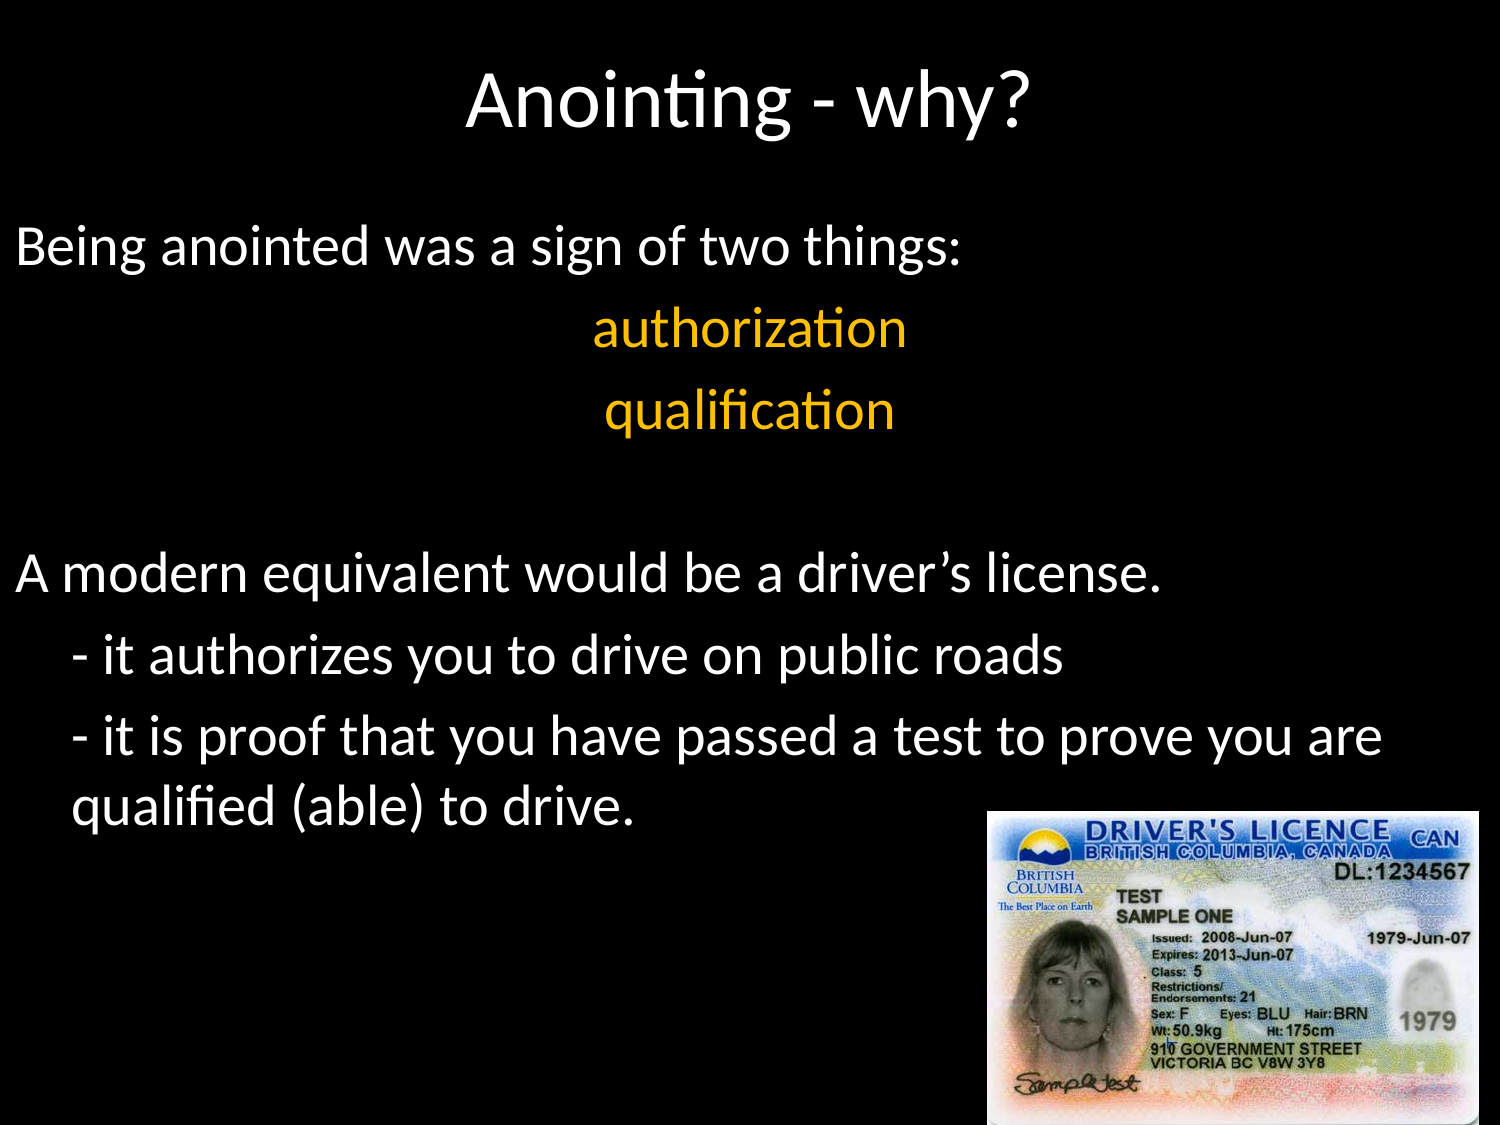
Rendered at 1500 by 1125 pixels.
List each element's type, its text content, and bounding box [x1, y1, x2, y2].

title Anointing - why? [0, 0, 1500, 188]
picture [987, 811, 1479, 1125]
list Being anointed was a sign of two things: authorization qualification A modern equivalent would be a driver’s license. - it authorizes you to drive on public roads - it is proof that you have passed a test to prove you are qualified (able) to drive. [0, 200, 1500, 1125]
